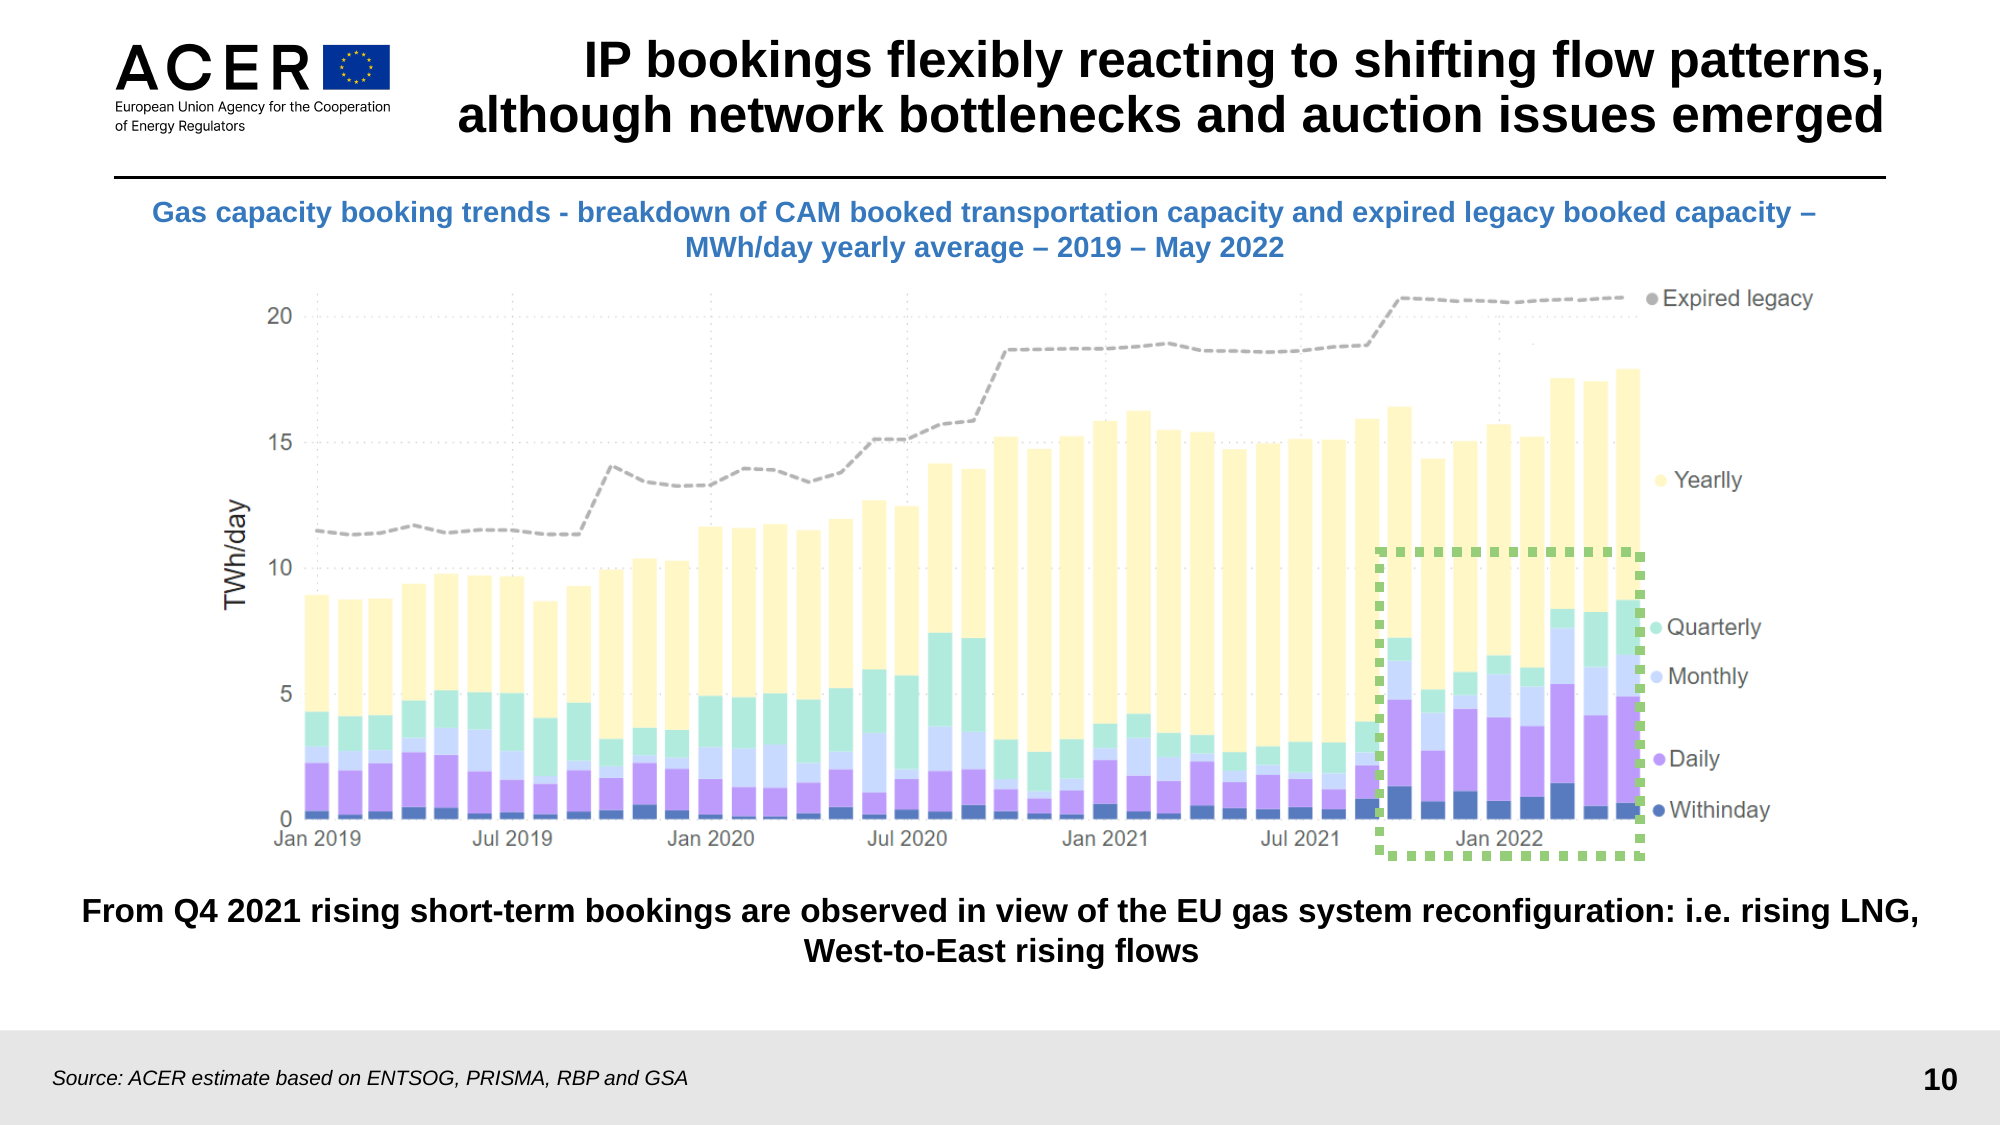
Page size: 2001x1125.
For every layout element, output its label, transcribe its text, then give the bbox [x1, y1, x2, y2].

text_box Source: ACER estimate based on ENTSOG, PRISMA, RBP and GSA [37, 1014, 1797, 1125]
picture [219, 280, 1817, 848]
title IP bookings flexibly reacting to shifting flow patterns, although network bottlenecks and auction issues emerged [456, 0, 1886, 178]
text_box From Q4 2021 rising short-term bookings are observed in view of the EU gas system reconfiguration: i.e. rising LNG, West-to-East rising flows [37, 882, 1967, 1057]
picture [71, 0, 434, 178]
text_box Gas capacity booking trends - breakdown of CAM booked transportation capacity and expired legacy booked capacity – MWh/day yearly average – 2019 – May 2022 [88, 185, 1882, 271]
slide_number 10 [1881, 1030, 2000, 1125]
text_box [1378, 848, 1641, 857]
